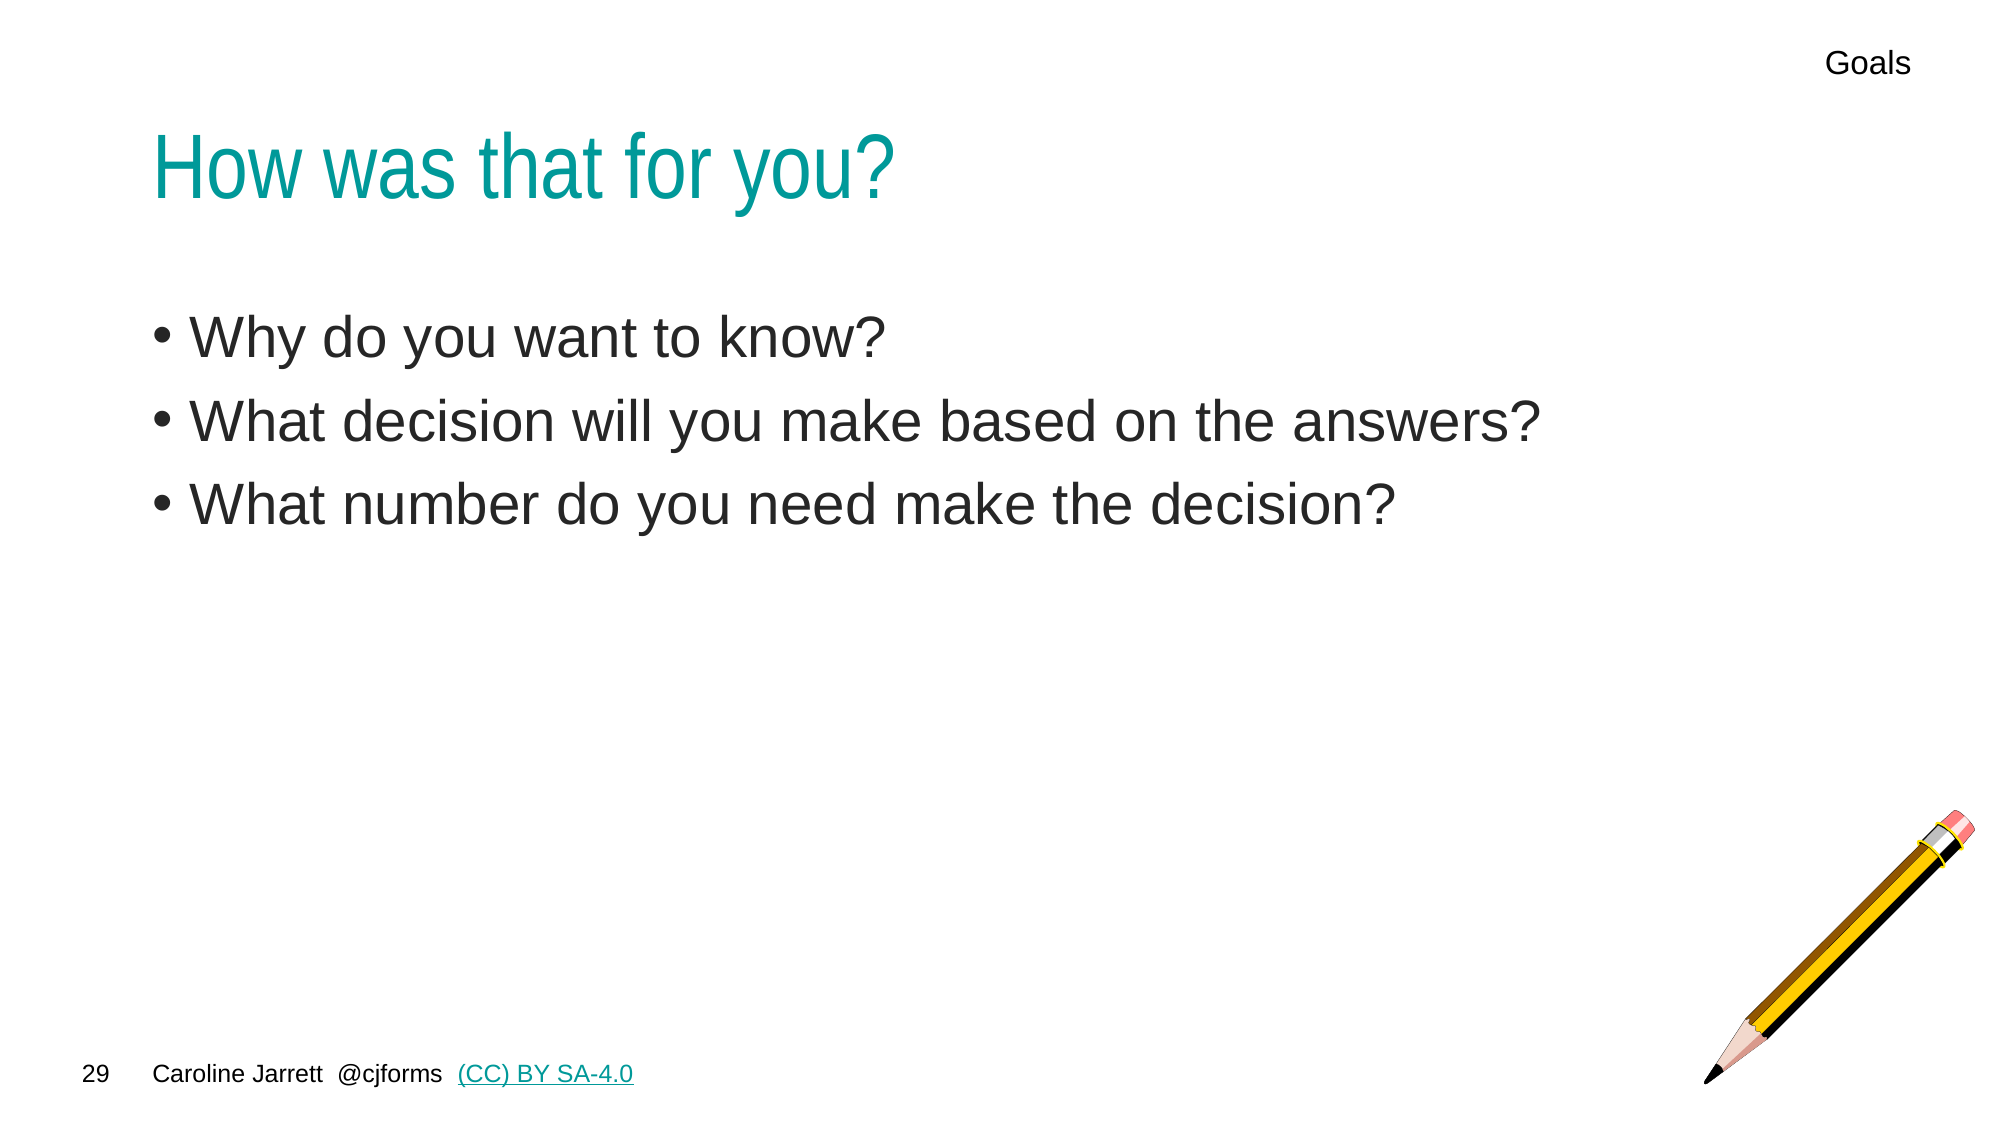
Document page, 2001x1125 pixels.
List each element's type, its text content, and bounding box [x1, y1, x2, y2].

picture [1702, 806, 1979, 1086]
list Why do you want to know? What decision will you make based on the answers? What number do you need make the decision? [137, 299, 1863, 1014]
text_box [1747, 21, 1986, 98]
title How was that for you? [137, 59, 1863, 278]
